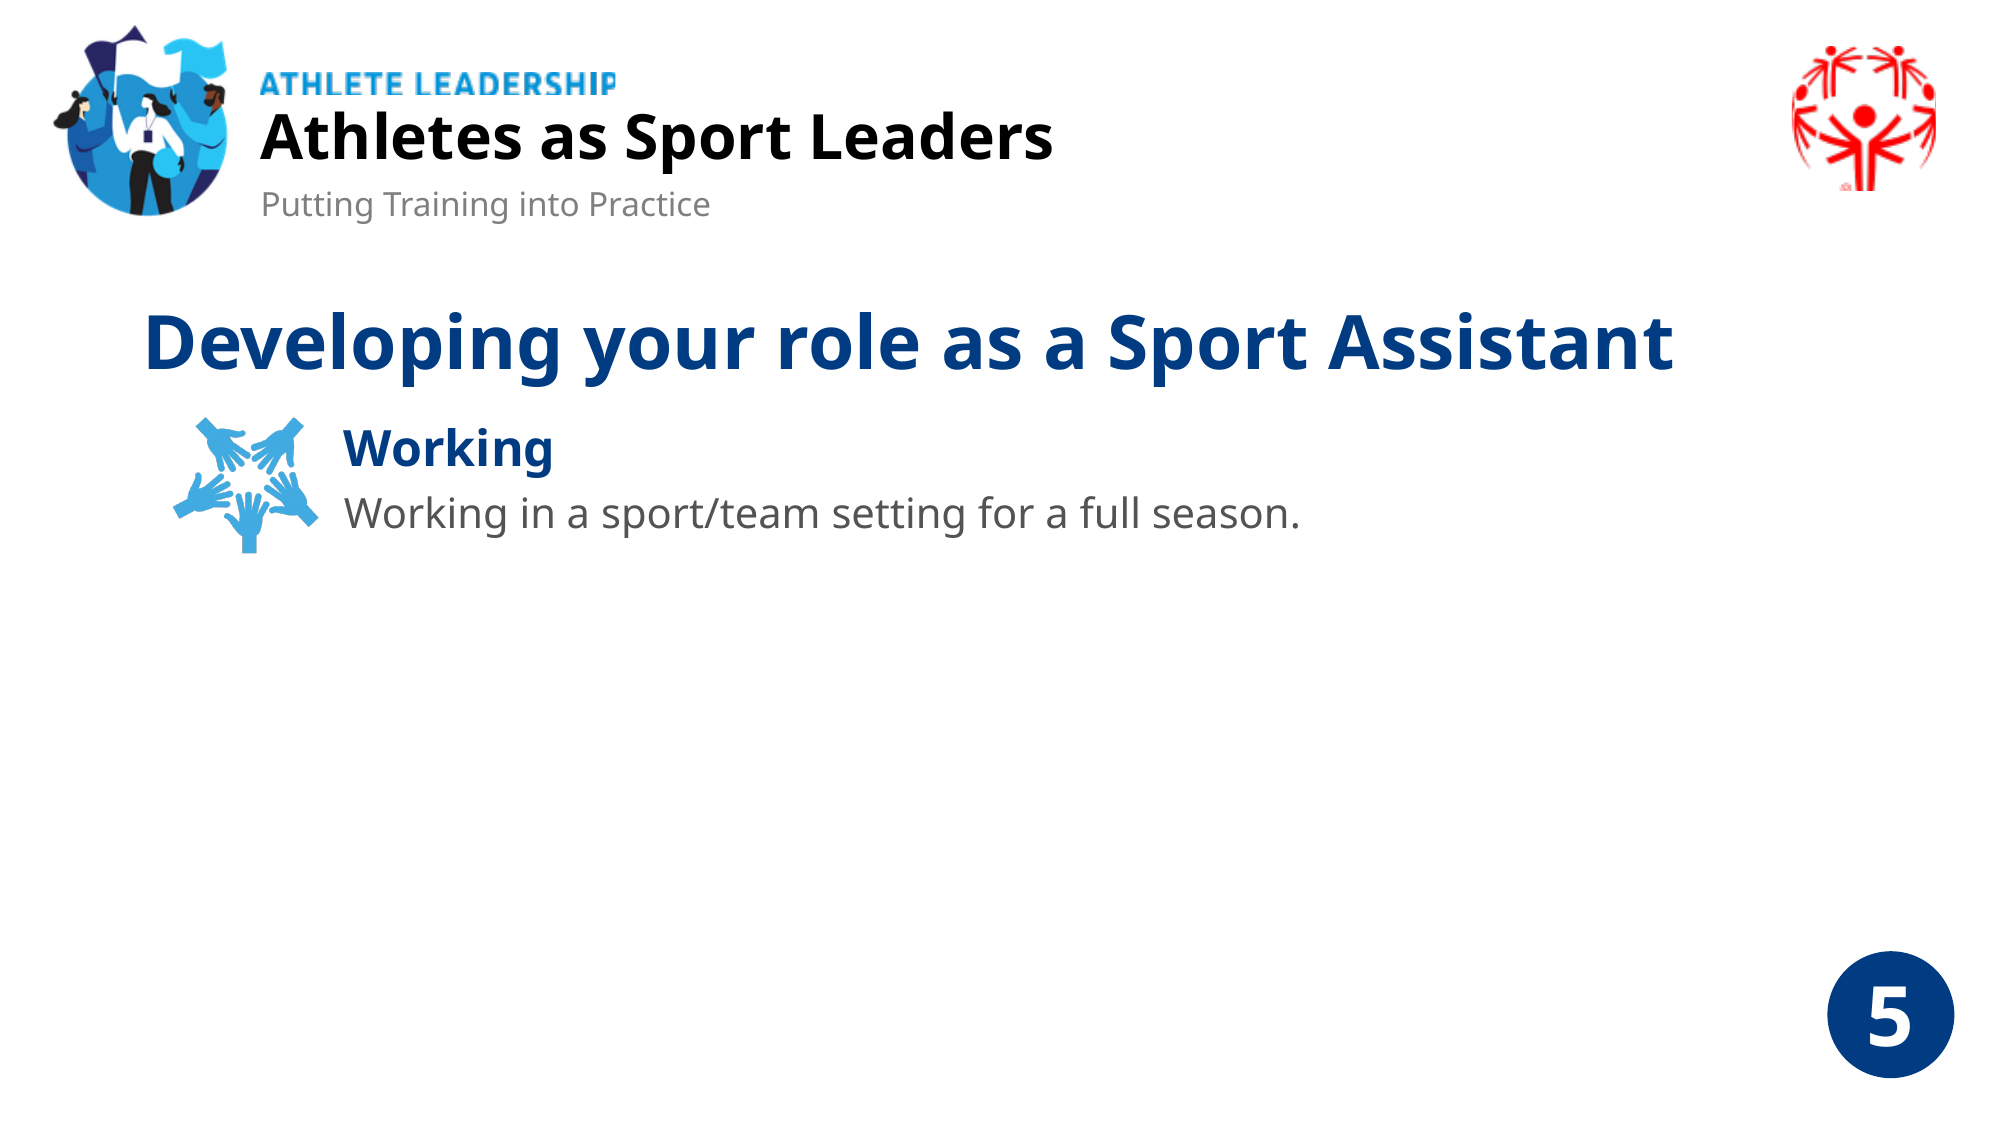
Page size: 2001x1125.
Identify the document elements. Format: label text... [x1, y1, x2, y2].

text_box Athletes as Sport Leaders [245, 98, 1460, 176]
text_box Working [328, 415, 1599, 493]
picture [32, 6, 260, 235]
text_box Working in a sport/team setting for a full season. [328, 485, 1479, 562]
text_box Developing your role as a Sport Assistant [127, 287, 1750, 392]
picture [170, 409, 322, 561]
text_box Putting Training into Practice [245, 179, 784, 242]
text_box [1826, 950, 1955, 1079]
